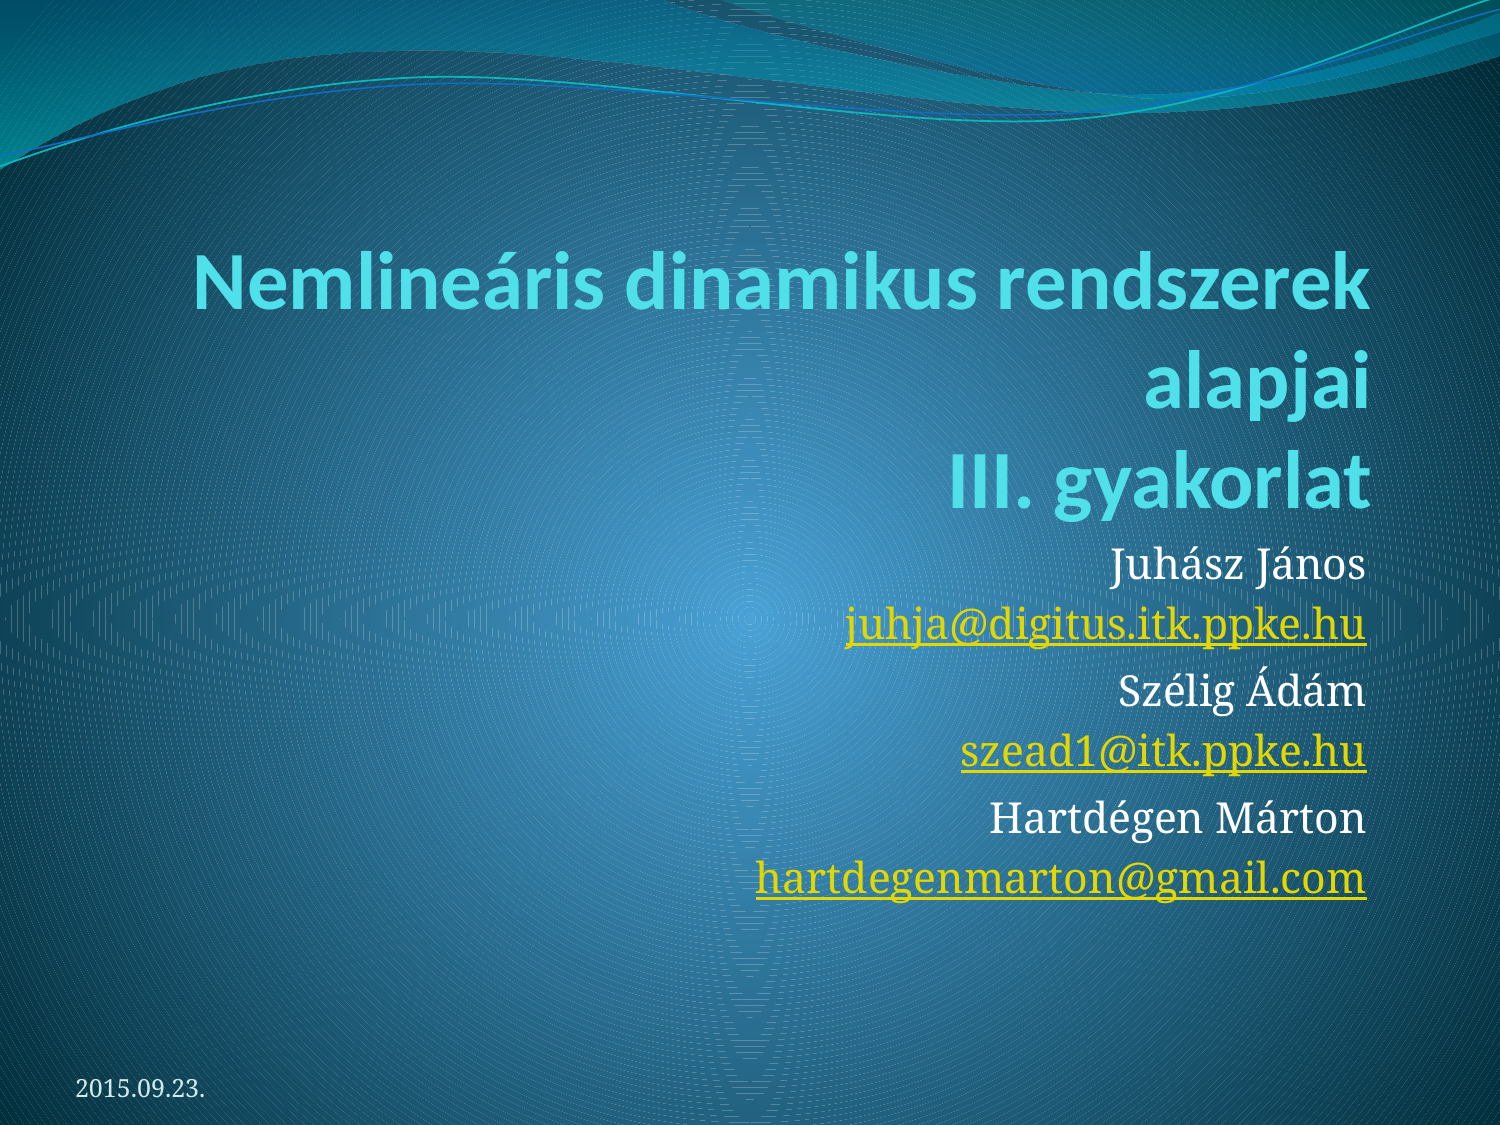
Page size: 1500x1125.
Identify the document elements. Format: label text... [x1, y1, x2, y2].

subtitle Juhász János juhja@digitus.itk.ppke.hu Szélig Ádám szead1@itk.ppke.hu Hartdégen Márton hartdegenmarton@gmail.com [87, 529, 1376, 917]
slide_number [75, 1042, 425, 1103]
title Nemlineáris dinamikus rendszerek alapjai III. gyakorlat [87, 224, 1376, 525]
